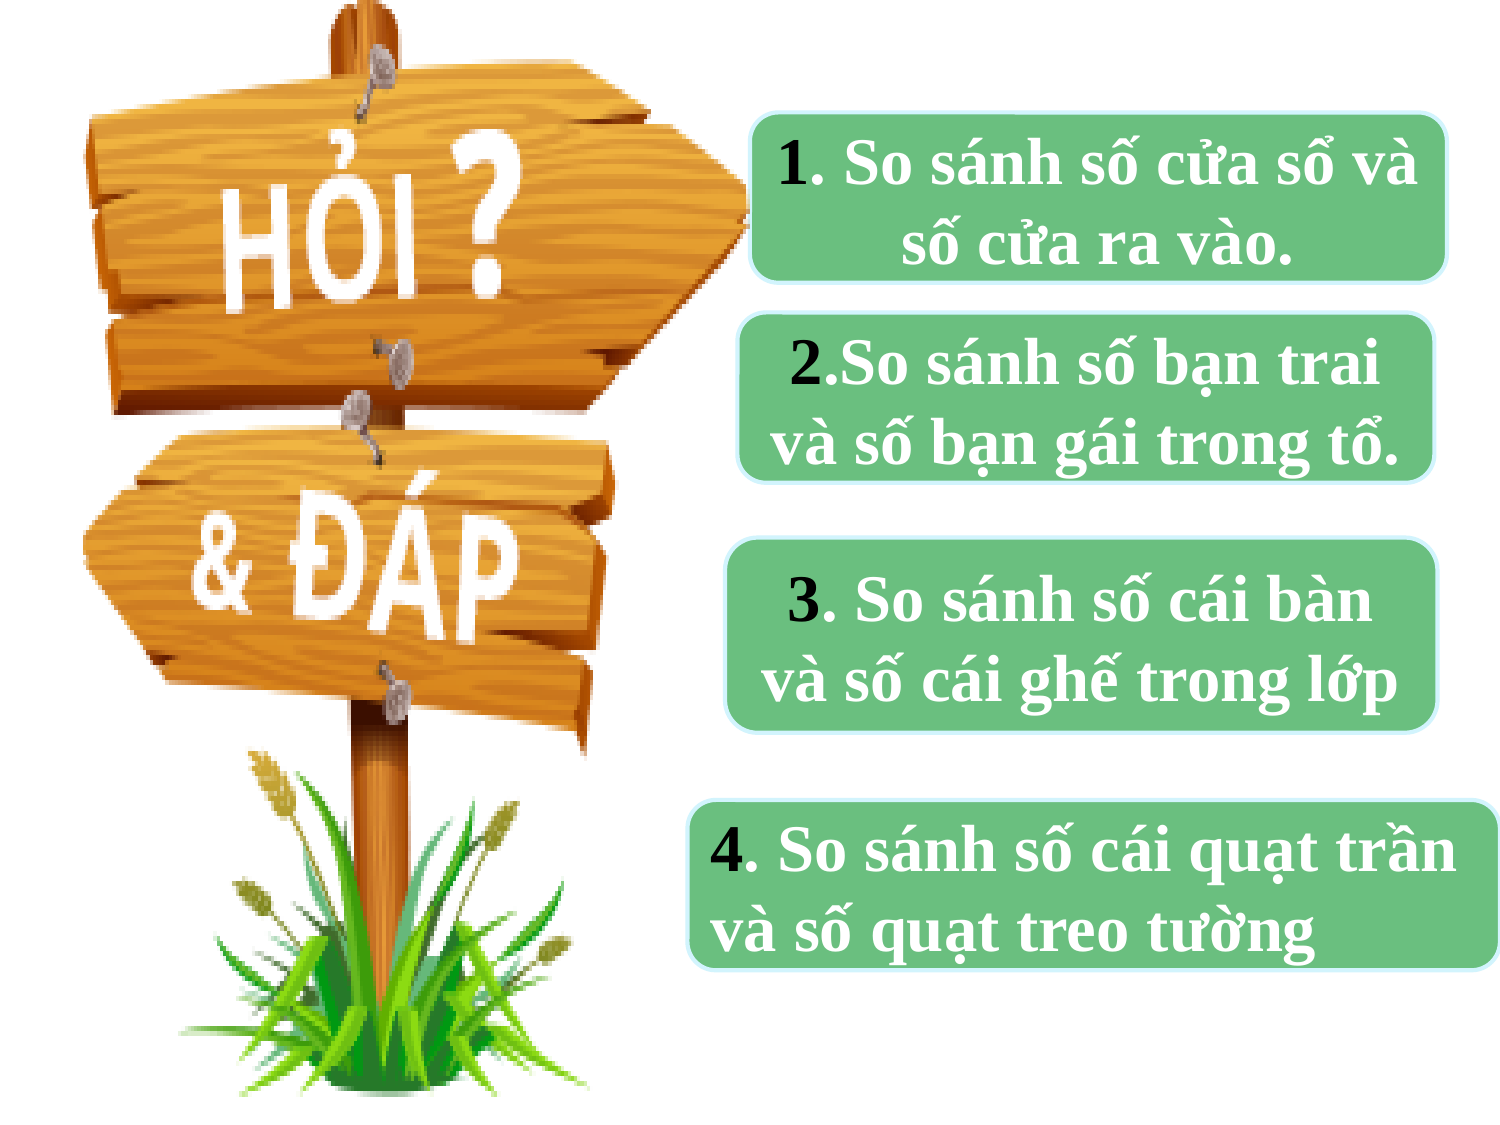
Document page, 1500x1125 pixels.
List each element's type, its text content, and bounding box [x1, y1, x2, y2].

text_box 1. So sánh số cửa sổ và số cửa ra vào. [755, 110, 1450, 285]
text_box 3. So sánh số cái bàn và số cái ghế trong lớp [755, 535, 1440, 735]
text_box 4. So sánh số cái quạt trần và số quạt treo tường [755, 797, 1500, 973]
picture [83, 0, 751, 1098]
text_box 2.So sánh số bạn trai và số bạn gái trong tổ. [755, 310, 1437, 485]
